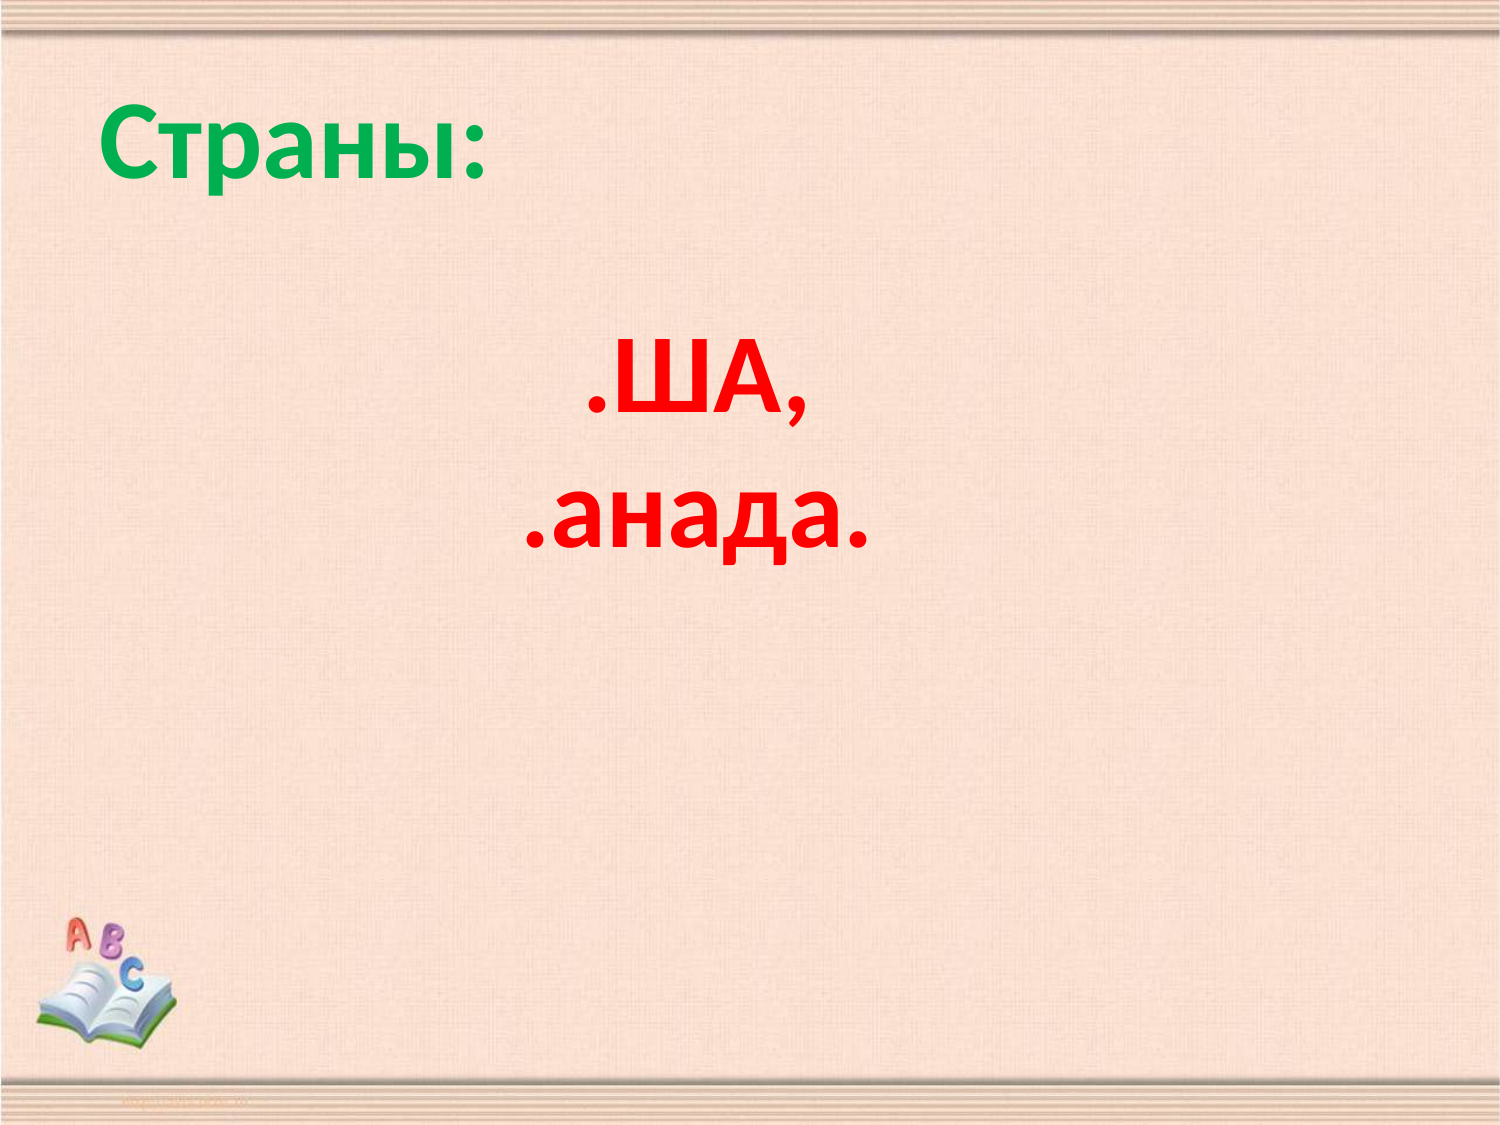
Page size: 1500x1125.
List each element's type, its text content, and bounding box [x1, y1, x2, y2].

picture [0, 0, 1500, 1125]
text_box Страны: [84, 58, 506, 209]
text_box .ША, .анада. [505, 292, 889, 578]
